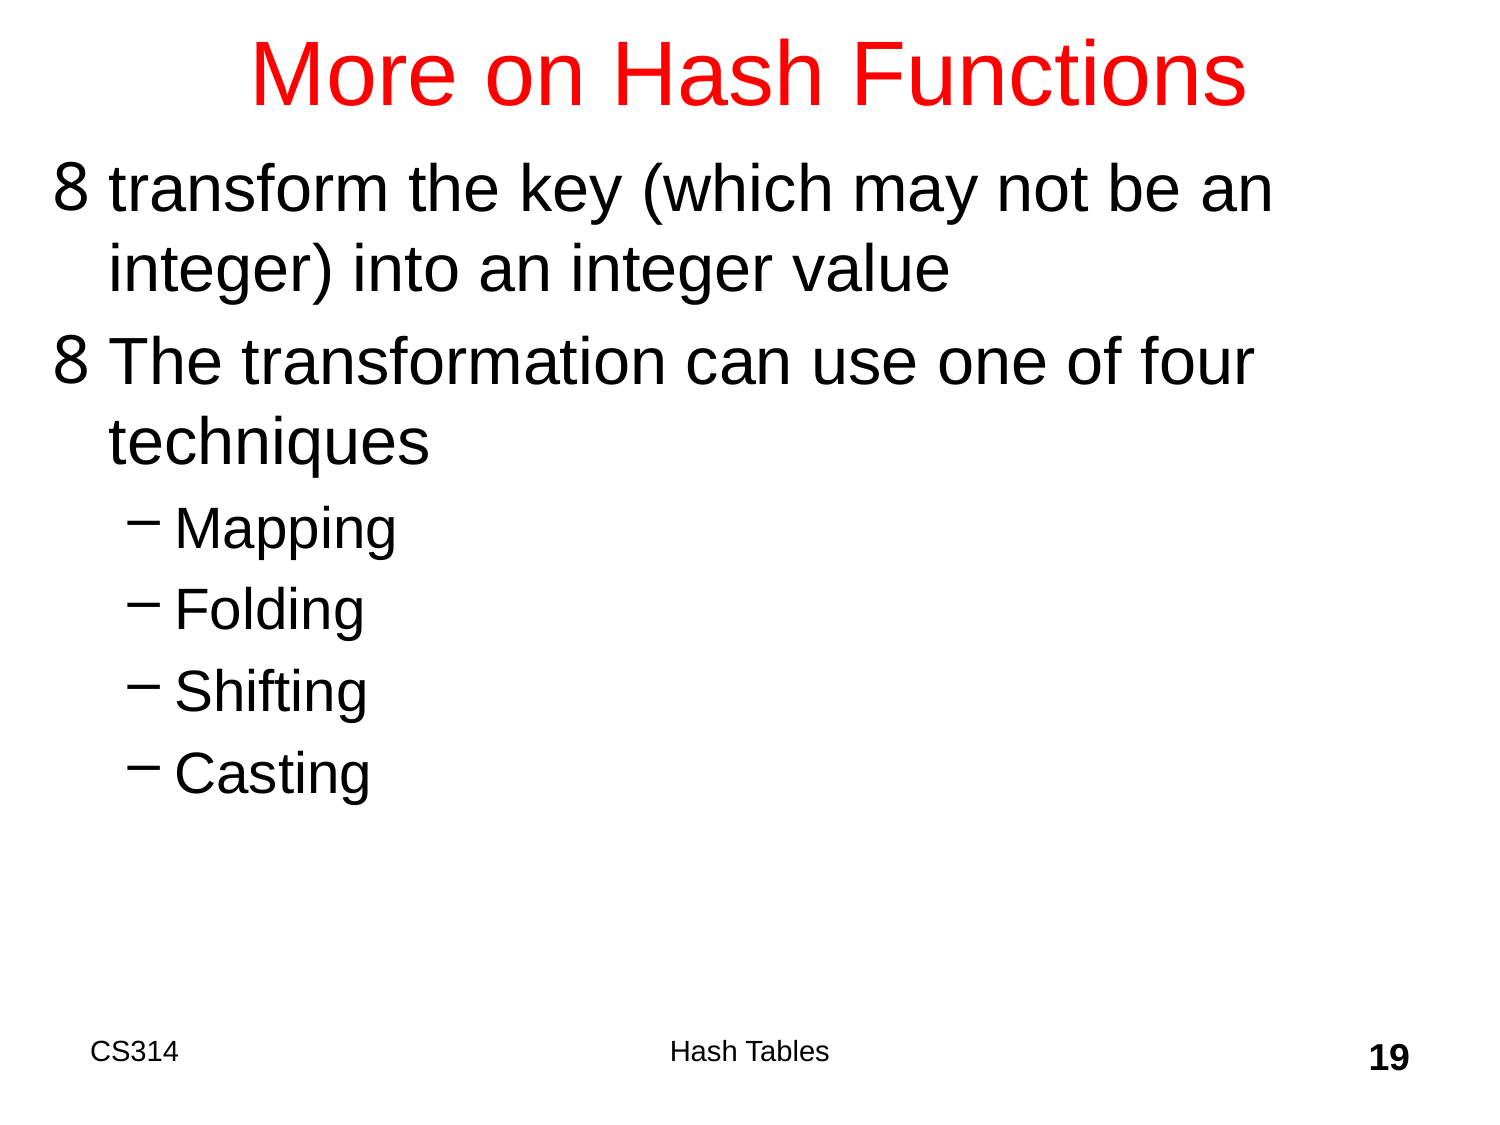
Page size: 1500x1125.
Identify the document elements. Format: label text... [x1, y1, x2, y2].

footer Hash Tables [462, 1038, 1038, 1101]
title More on Hash Functions [112, 0, 1388, 137]
list transform the key (which may not be an integer) into an integer value The transformation can use one of four techniques Mapping Folding Shifting Casting [37, 137, 1463, 1038]
slide_number 19 [1112, 1038, 1426, 1101]
slide_number CS314 [74, 1038, 451, 1101]
